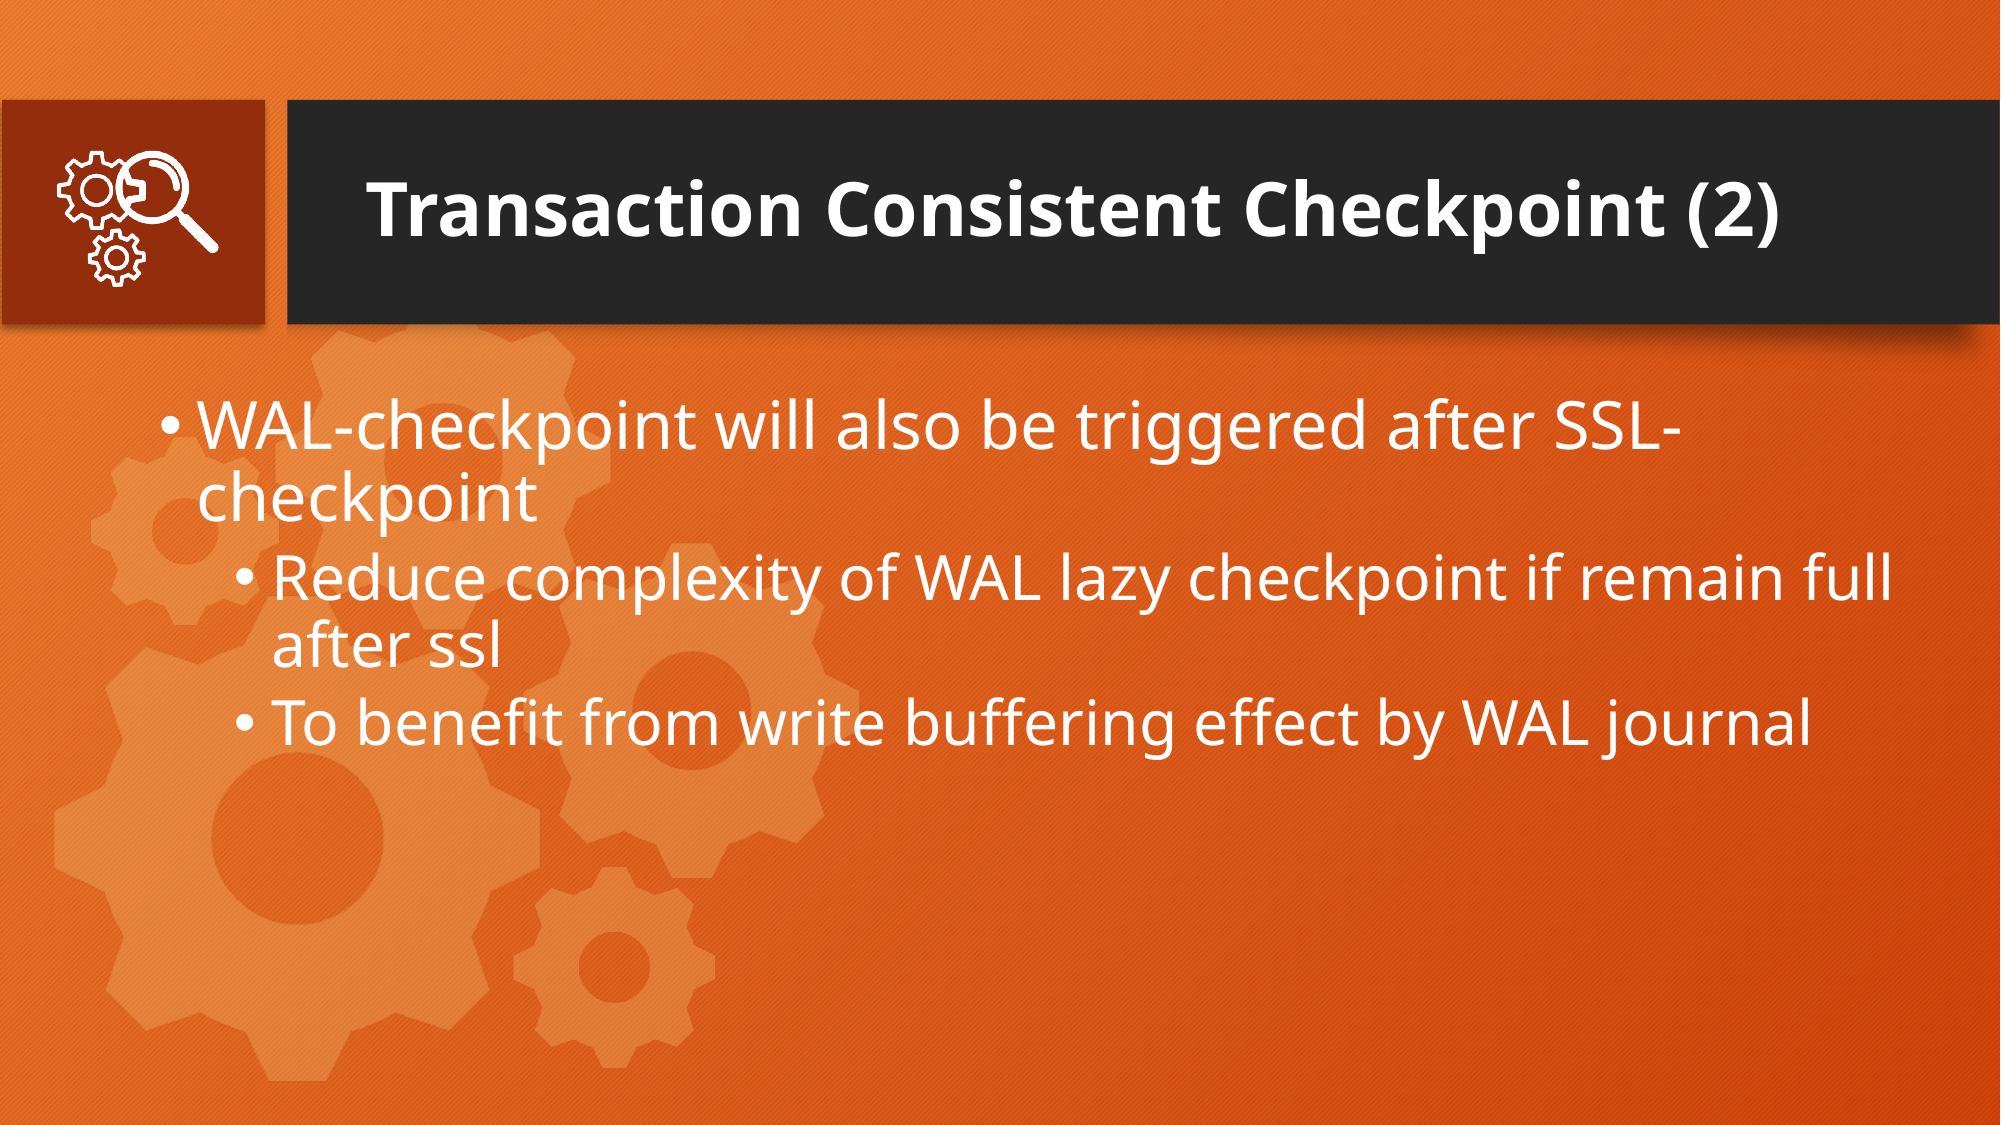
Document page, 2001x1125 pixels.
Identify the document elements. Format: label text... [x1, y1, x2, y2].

list WAL-checkpoint will also be triggered after SSL-checkpoint Reduce complexity of WAL lazy checkpoint if remain full after ssl To benefit from write buffering effect by WAL journal [69, 384, 1928, 1055]
title Transaction Consistent Checkpoint (2) [350, 123, 1928, 301]
picture [19, 100, 2000, 384]
picture [11, 398, 756, 1109]
